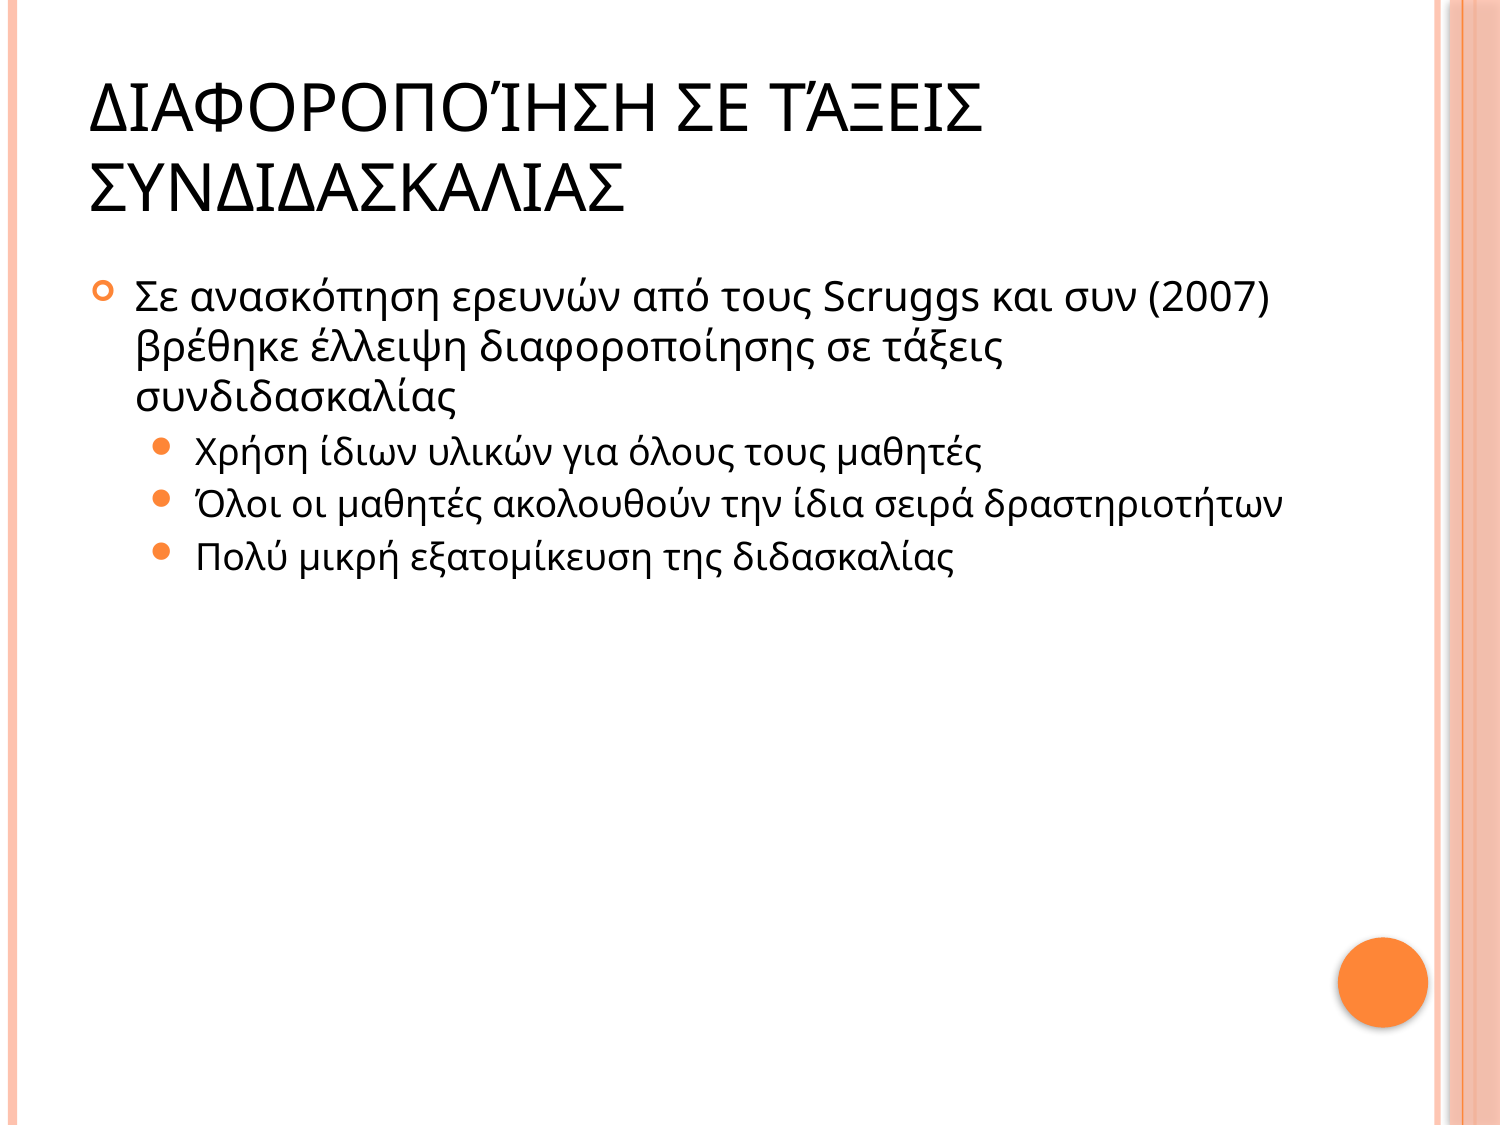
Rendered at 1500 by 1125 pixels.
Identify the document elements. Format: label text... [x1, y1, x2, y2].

list Σε ανασκόπηση ερευνών από τους Scruggs και συν (2007) βρέθηκε έλλειψη διαφοροποίησης σε τάξεις συνδιδασκαλίας Χρήση ίδιων υλικών για όλους τους μαθητές Όλοι οι μαθητές ακολουθούν την ίδια σειρά δραστηριοτήτων Πολύ μικρή εξατομίκευση της διδασκαλίας [74, 262, 1301, 1063]
title Διαφοροποίηση σε τάξεισ συνδιδασκαλιασ [75, 45, 1300, 233]
